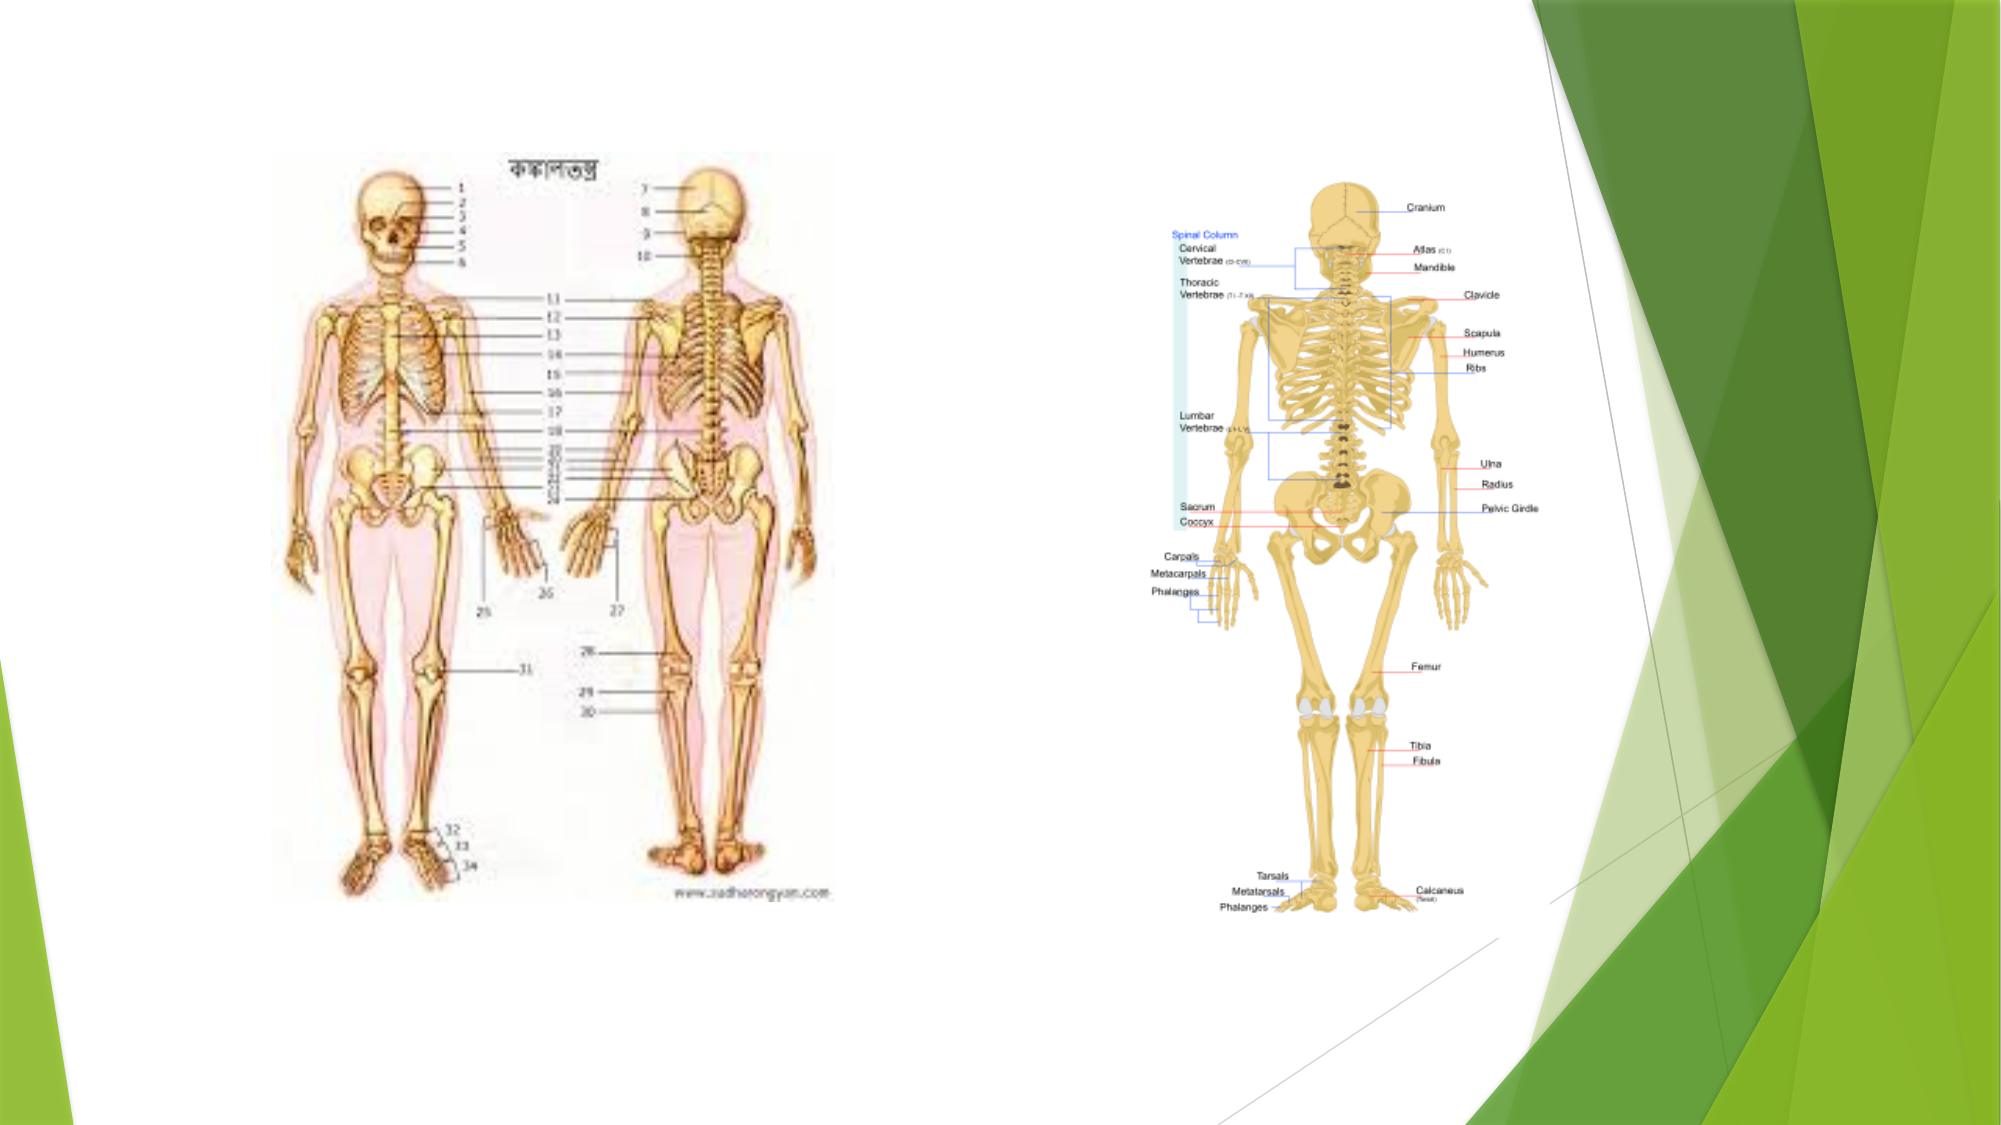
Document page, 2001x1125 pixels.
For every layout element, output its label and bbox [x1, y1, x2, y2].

picture [270, 152, 836, 903]
picture [1142, 152, 1550, 938]
